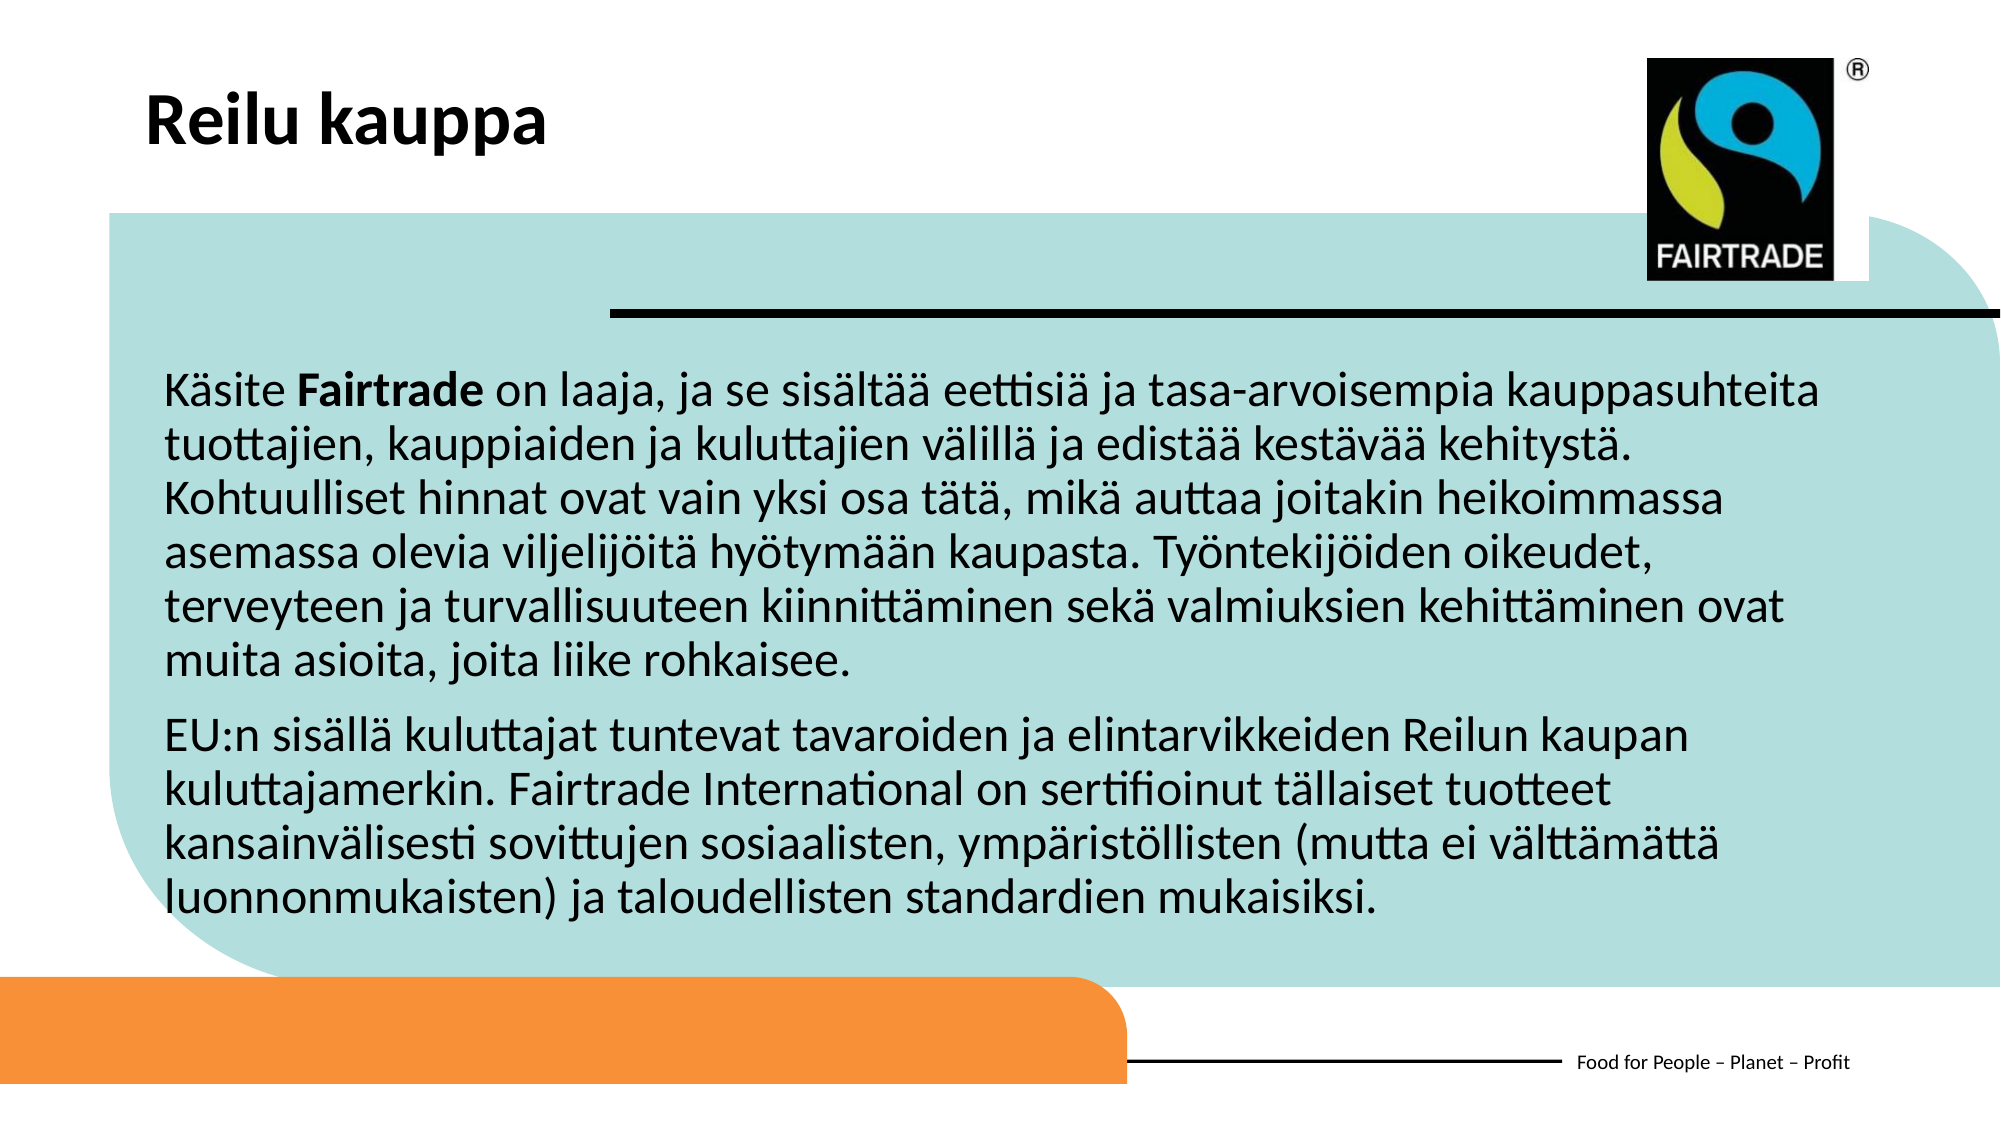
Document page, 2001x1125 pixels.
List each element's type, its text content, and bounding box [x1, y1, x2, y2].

picture [1647, 58, 1869, 281]
list Reilu kauppa [130, 72, 1647, 205]
list Käsite Fairtrade on laaja, ja se sisältää eettisiä ja tasa-arvoisempia kauppasuhteita tuottajien, kauppiaiden ja kuluttajien välillä ja edistää kestävää kehitystä. Kohtuulliset hinnat ovat vain yksi osa tätä, mikä auttaa joitakin heikoimmassa asemassa olevia viljelijöitä hyötymään kaupasta. Työntekijöiden oikeudet, terveyteen ja turvallisuuteen kiinnittäminen sekä valmiuksien kehittäminen ovat muita asioita, joita liike rohkaisee. EU:n sisällä kuluttajat tuntevat tavaroiden ja elintarvikkeiden Reilun kaupan kuluttajamerkin. Fairtrade International on sertifioinut tällaiset tuotteet kansainvälisesti sovittujen sosiaalisten, ympäristöllisten (mutta ei välttämättä luonnonmukaisten) ja taloudellisten standardien mukaisiksi. [150, 355, 1869, 921]
